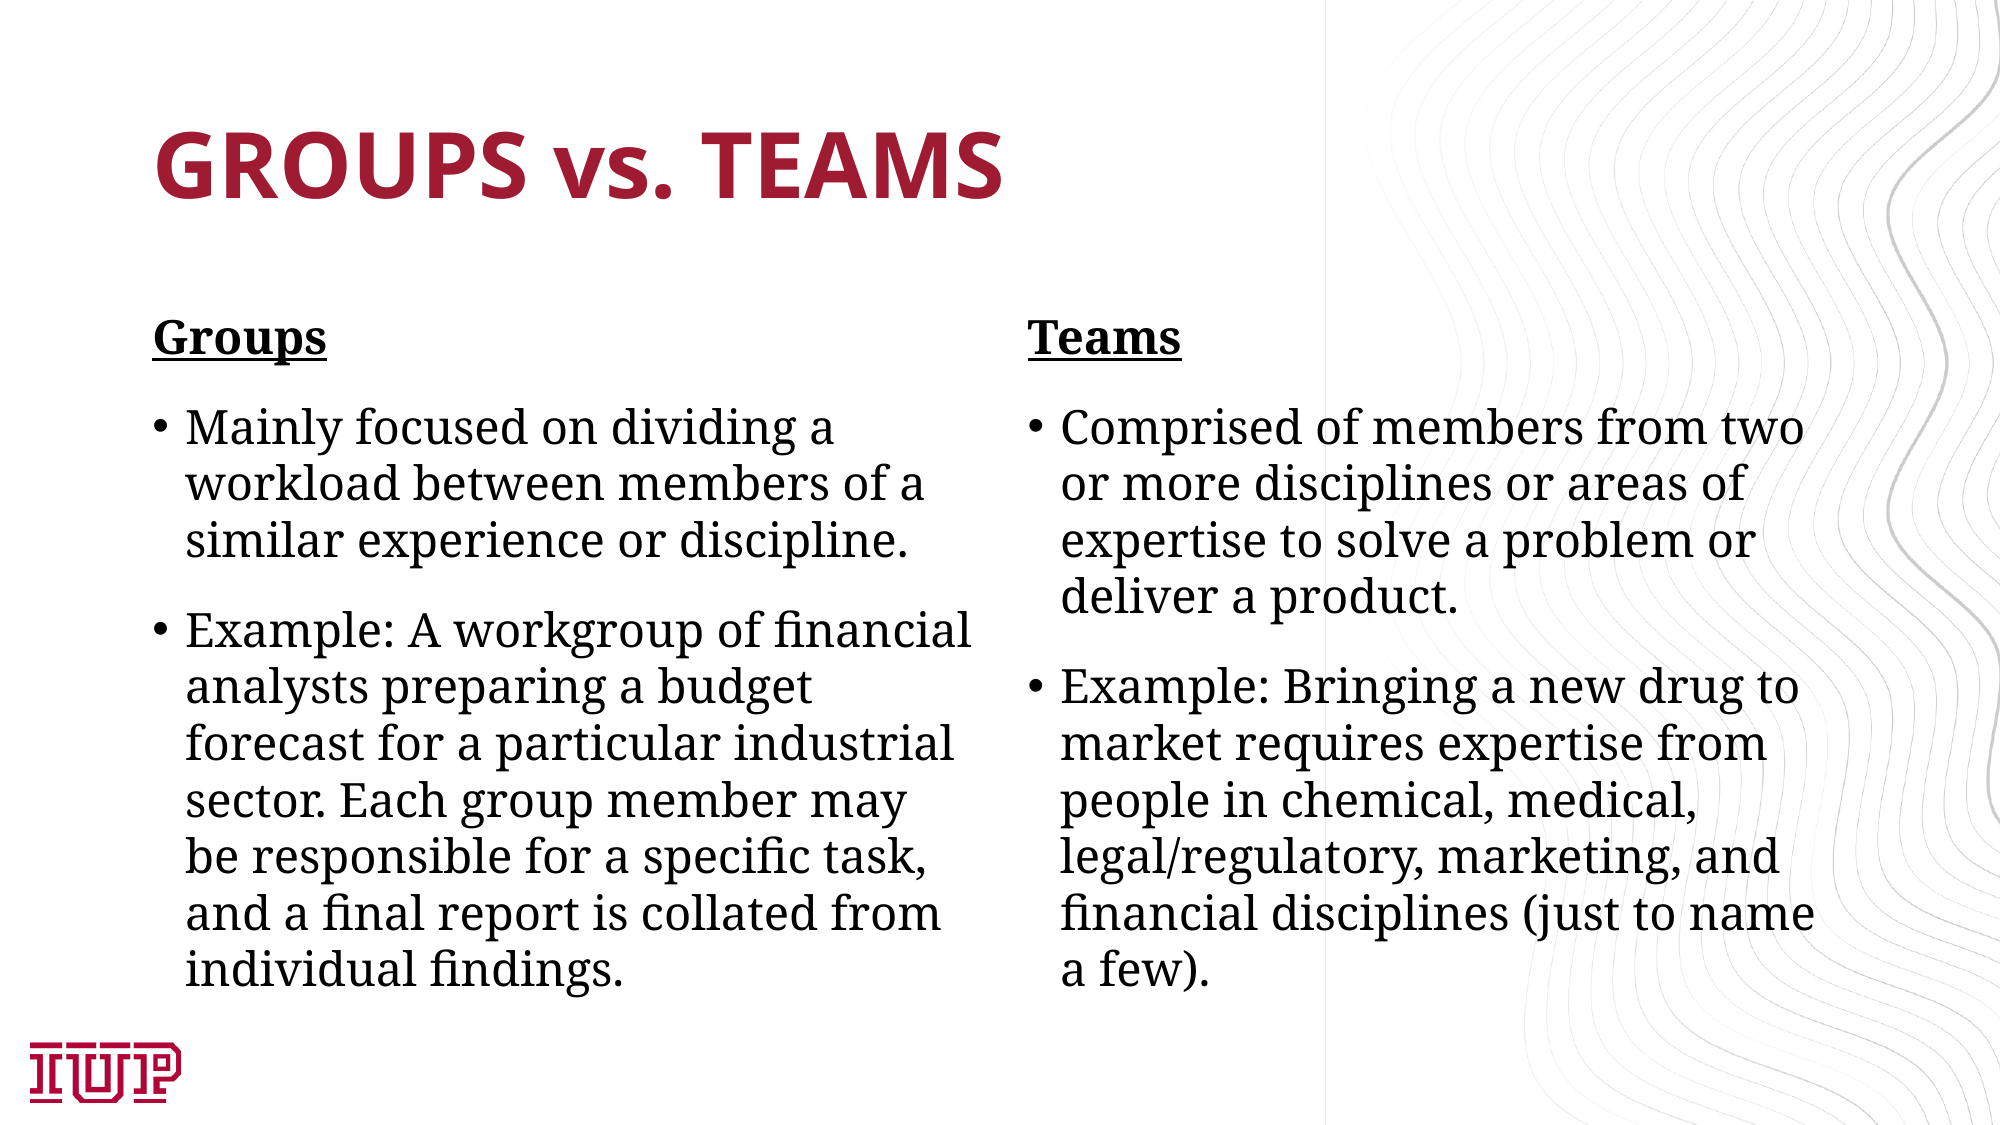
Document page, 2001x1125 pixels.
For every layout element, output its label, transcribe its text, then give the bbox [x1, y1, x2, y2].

picture [1299, 0, 2000, 1125]
list Groups Mainly focused on dividing a workload between members of a similar experience or discipline. Example: A workgroup of financial analysts preparing a budget forecast for a particular industrial sector. Each group member may be responsible for a specific task, and a final report is collated from individual findings. [137, 299, 988, 1014]
title GROUPS vs. TEAMS [137, 59, 1863, 278]
list Teams Comprised of members from two or more disciplines or areas of expertise to solve a problem or deliver a product. Example: Bringing a new drug to market requires expertise from people in chemical, medical, legal/regulatory, marketing, and financial disciplines (just to name a few). [1012, 299, 1863, 1014]
